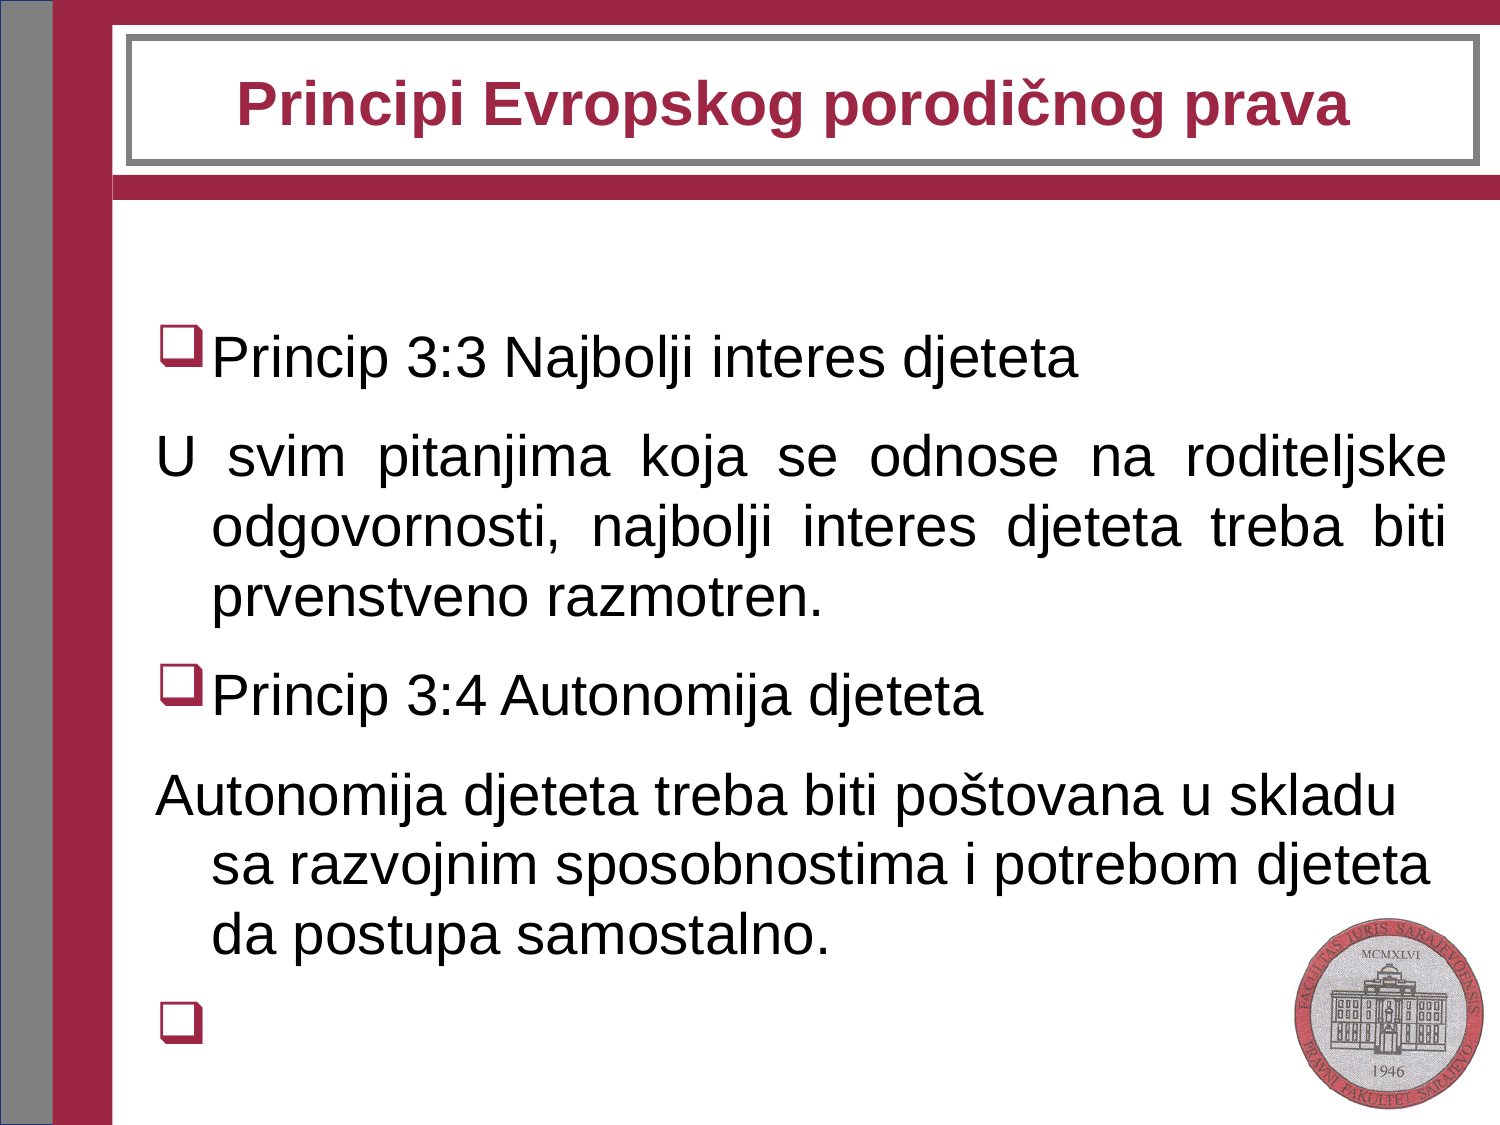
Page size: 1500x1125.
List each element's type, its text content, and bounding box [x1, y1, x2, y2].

list Princip 3:3 Najbolji interes djeteta U svim pitanjima koja se odnose na roditeljske odgovornosti, najbolji interes djeteta treba biti prvenstveno razmotren. Princip 3:4 Autonomija djeteta Autonomija djeteta treba biti poštovana u skladu sa razvojnim sposobnostima i potrebom djeteta da postupa samostalno. [140, 212, 1466, 1079]
title Principi Evropskog porodičnog prava [126, 34, 1480, 166]
picture [1289, 913, 1486, 1112]
